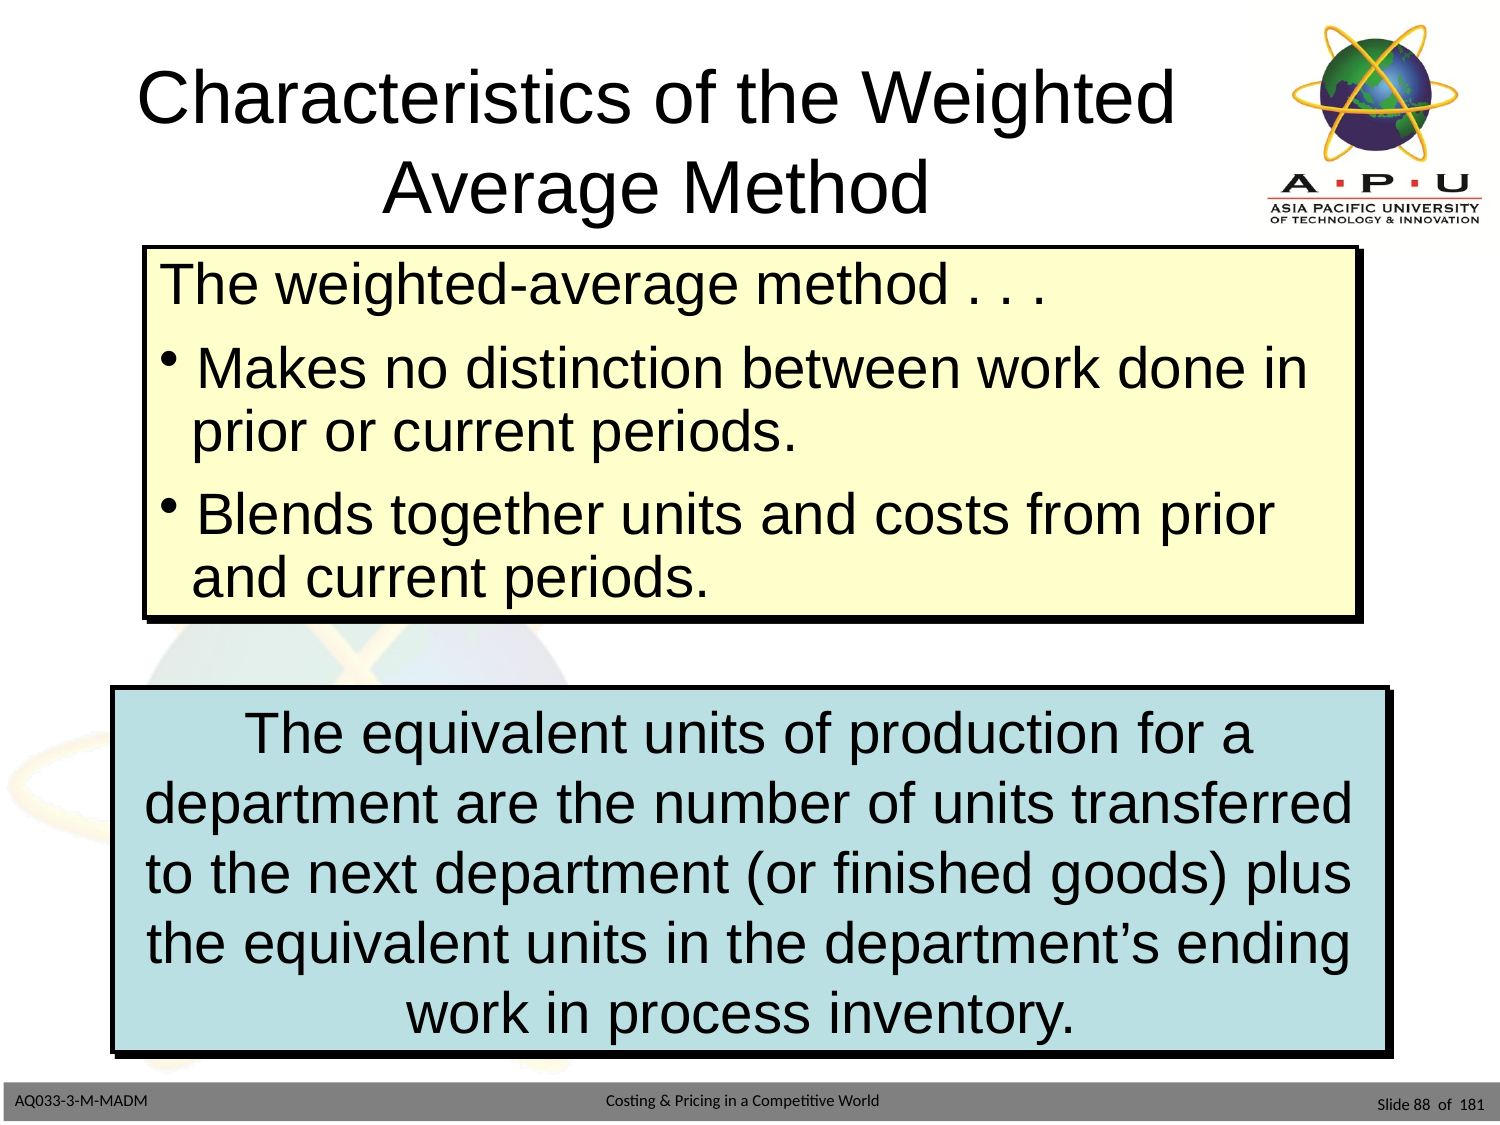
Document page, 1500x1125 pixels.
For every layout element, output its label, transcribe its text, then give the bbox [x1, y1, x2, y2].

title Characteristics of the Weighted Average Method [79, 45, 1235, 233]
footer Slide 88 of 181 [1024, 1086, 1500, 1125]
text_box The weighted-average method . . . Makes no distinction between work done in prior or current periods. Blends together units and costs from prior and current periods. [144, 247, 1357, 618]
text_box The equivalent units of production for a department are the number of units transferred to the next department (or finished goods) plus the equivalent units in the department’s ending work in process inventory. [112, 687, 1388, 1053]
picture [1251, 0, 1500, 249]
